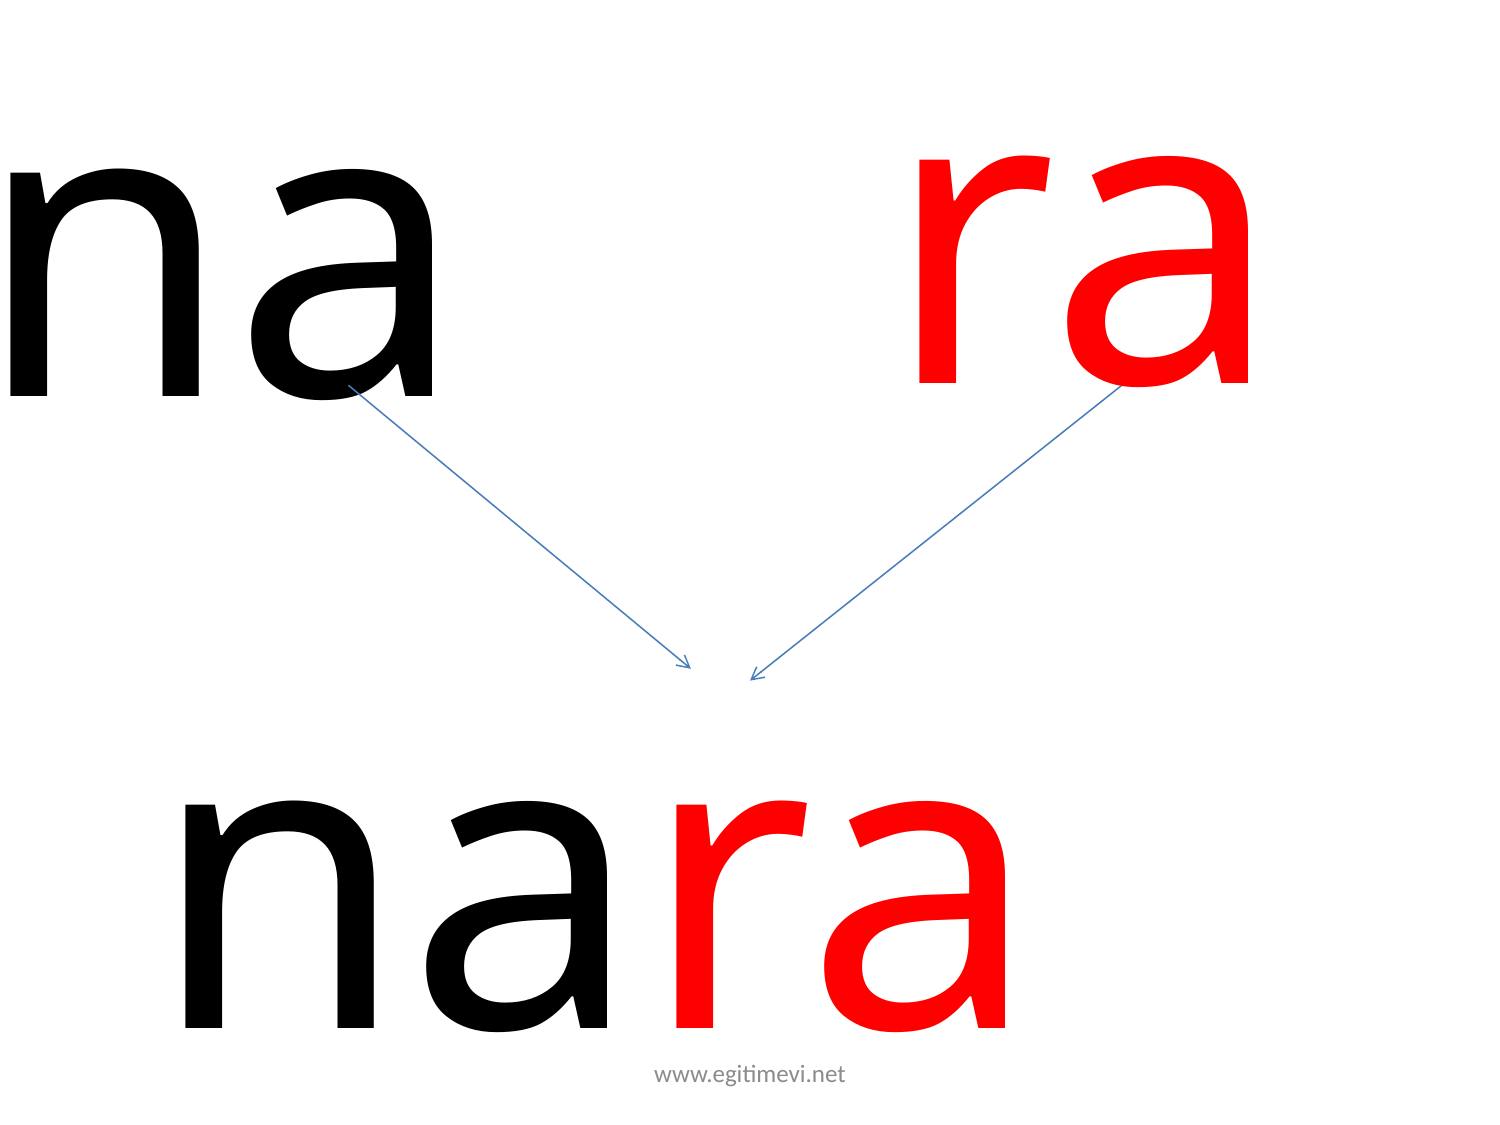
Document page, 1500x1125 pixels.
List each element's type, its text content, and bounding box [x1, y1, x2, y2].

text_box ra [761, 0, 1495, 475]
text_box nara [135, 604, 1294, 1120]
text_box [749, 361, 1152, 681]
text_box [348, 385, 692, 670]
text_box na [0, 0, 668, 487]
footer www.egitimevi.net [512, 1042, 988, 1103]
